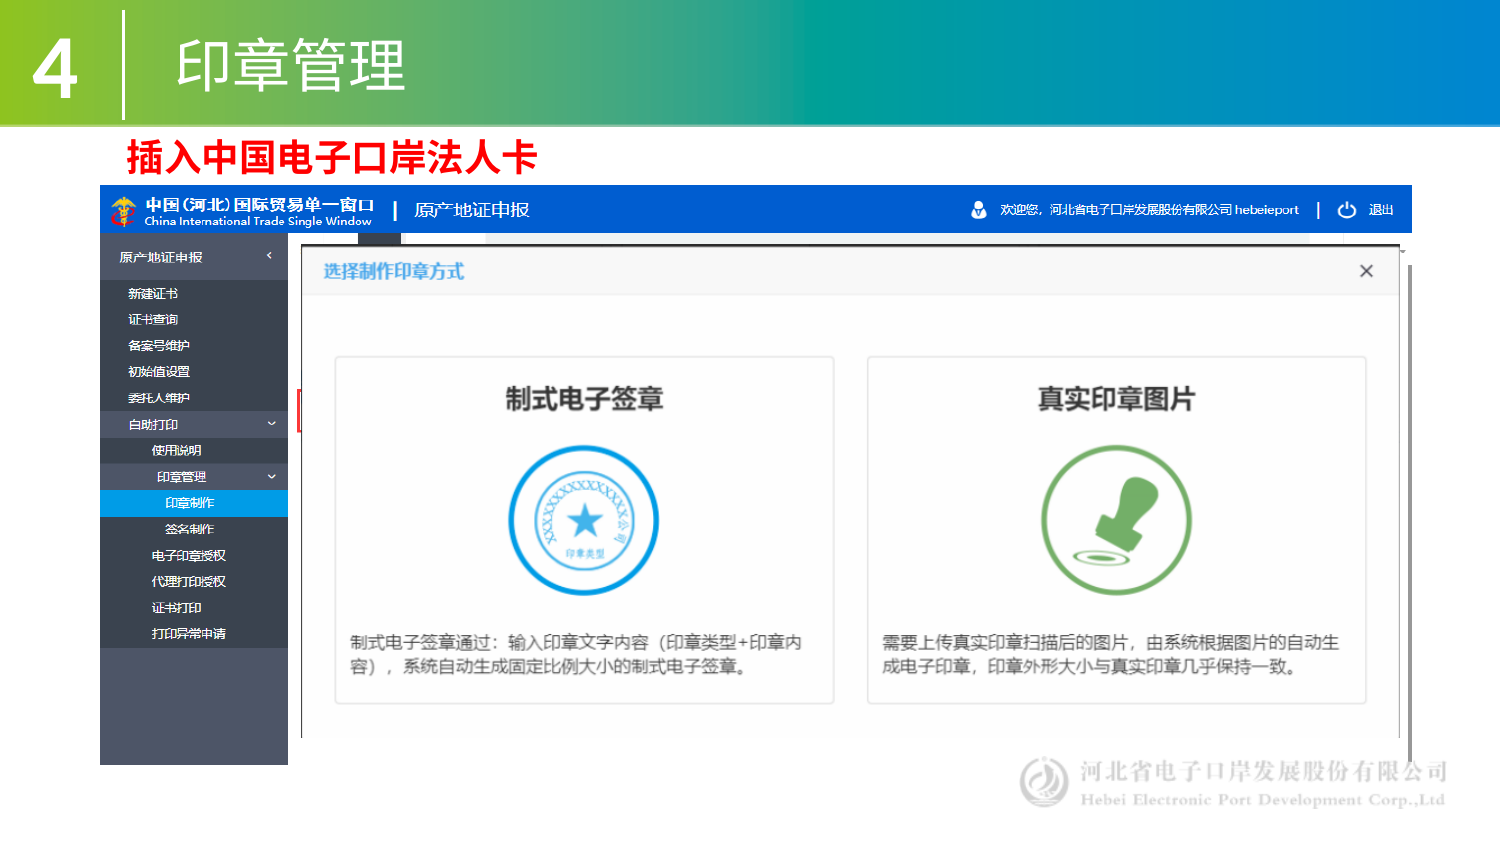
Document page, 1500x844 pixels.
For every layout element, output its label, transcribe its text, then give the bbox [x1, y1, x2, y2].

text_box 插入中国电子口岸法人卡 [112, 136, 573, 184]
picture [194, 499, 204, 506]
picture [100, 185, 1448, 810]
picture [0, 0, 1500, 127]
